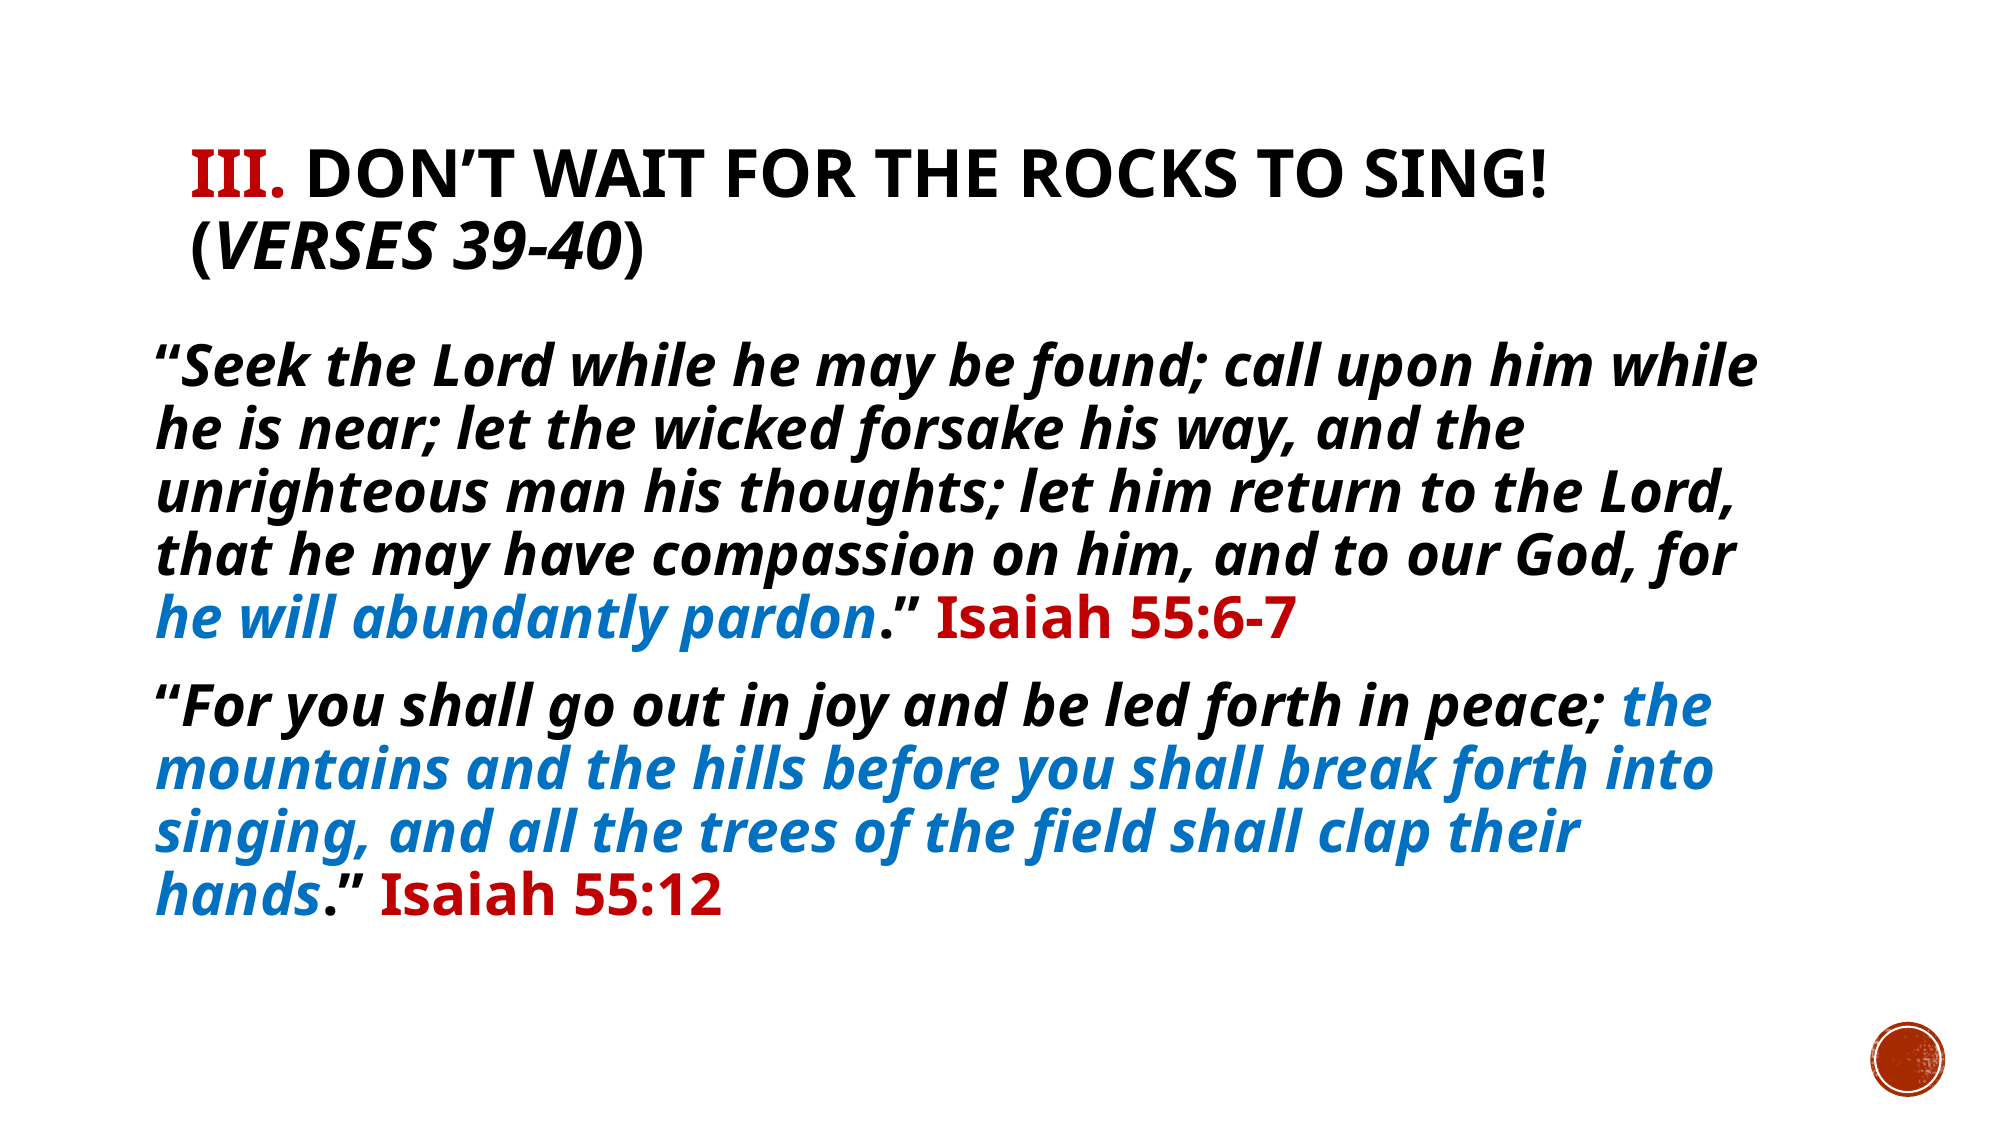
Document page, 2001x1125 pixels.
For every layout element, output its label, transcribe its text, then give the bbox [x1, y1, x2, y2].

list “Seek the Lord while he may be found; call upon him while he is near; let the wicked forsake his way, and the unrighteous man his thoughts; let him return to the Lord, that he may have compassion on him, and to our God, for he will abundantly pardon.” Isaiah 55:6-7 “For you shall go out in joy and be led forth in peace; the mountains and the hills before you shall break forth into singing, and all the trees of the field shall clap their hands.” Isaiah 55:12 [140, 328, 1791, 1106]
title III. Don’t wait for the rocks to sing! (verses 39-40) [175, 79, 1826, 344]
